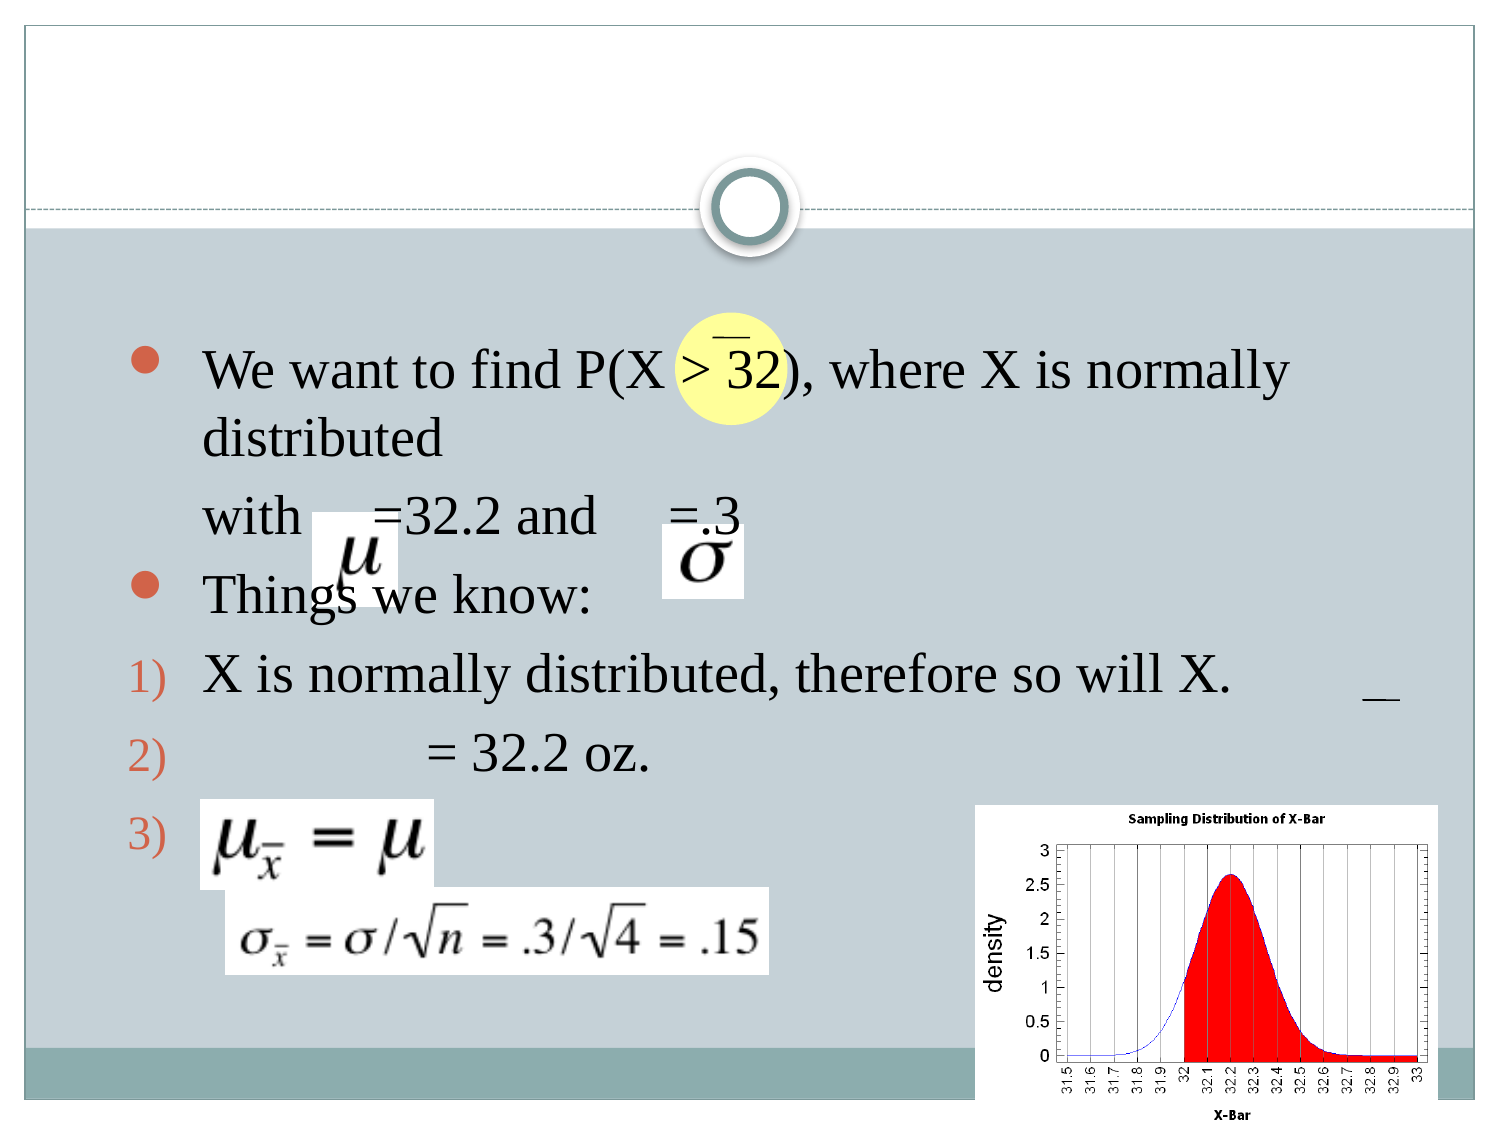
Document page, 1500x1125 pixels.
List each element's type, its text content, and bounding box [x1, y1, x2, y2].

picture [312, 512, 399, 608]
list We want to find P(X > 32), where X is normally distributed with =32.2 and =.3 Things we know: X is normally distributed, therefore so will X. = 32.2 oz. [112, 324, 1500, 1075]
picture [974, 805, 1439, 1125]
text_box [697, 312, 766, 324]
picture [662, 524, 744, 599]
picture [199, 799, 769, 976]
